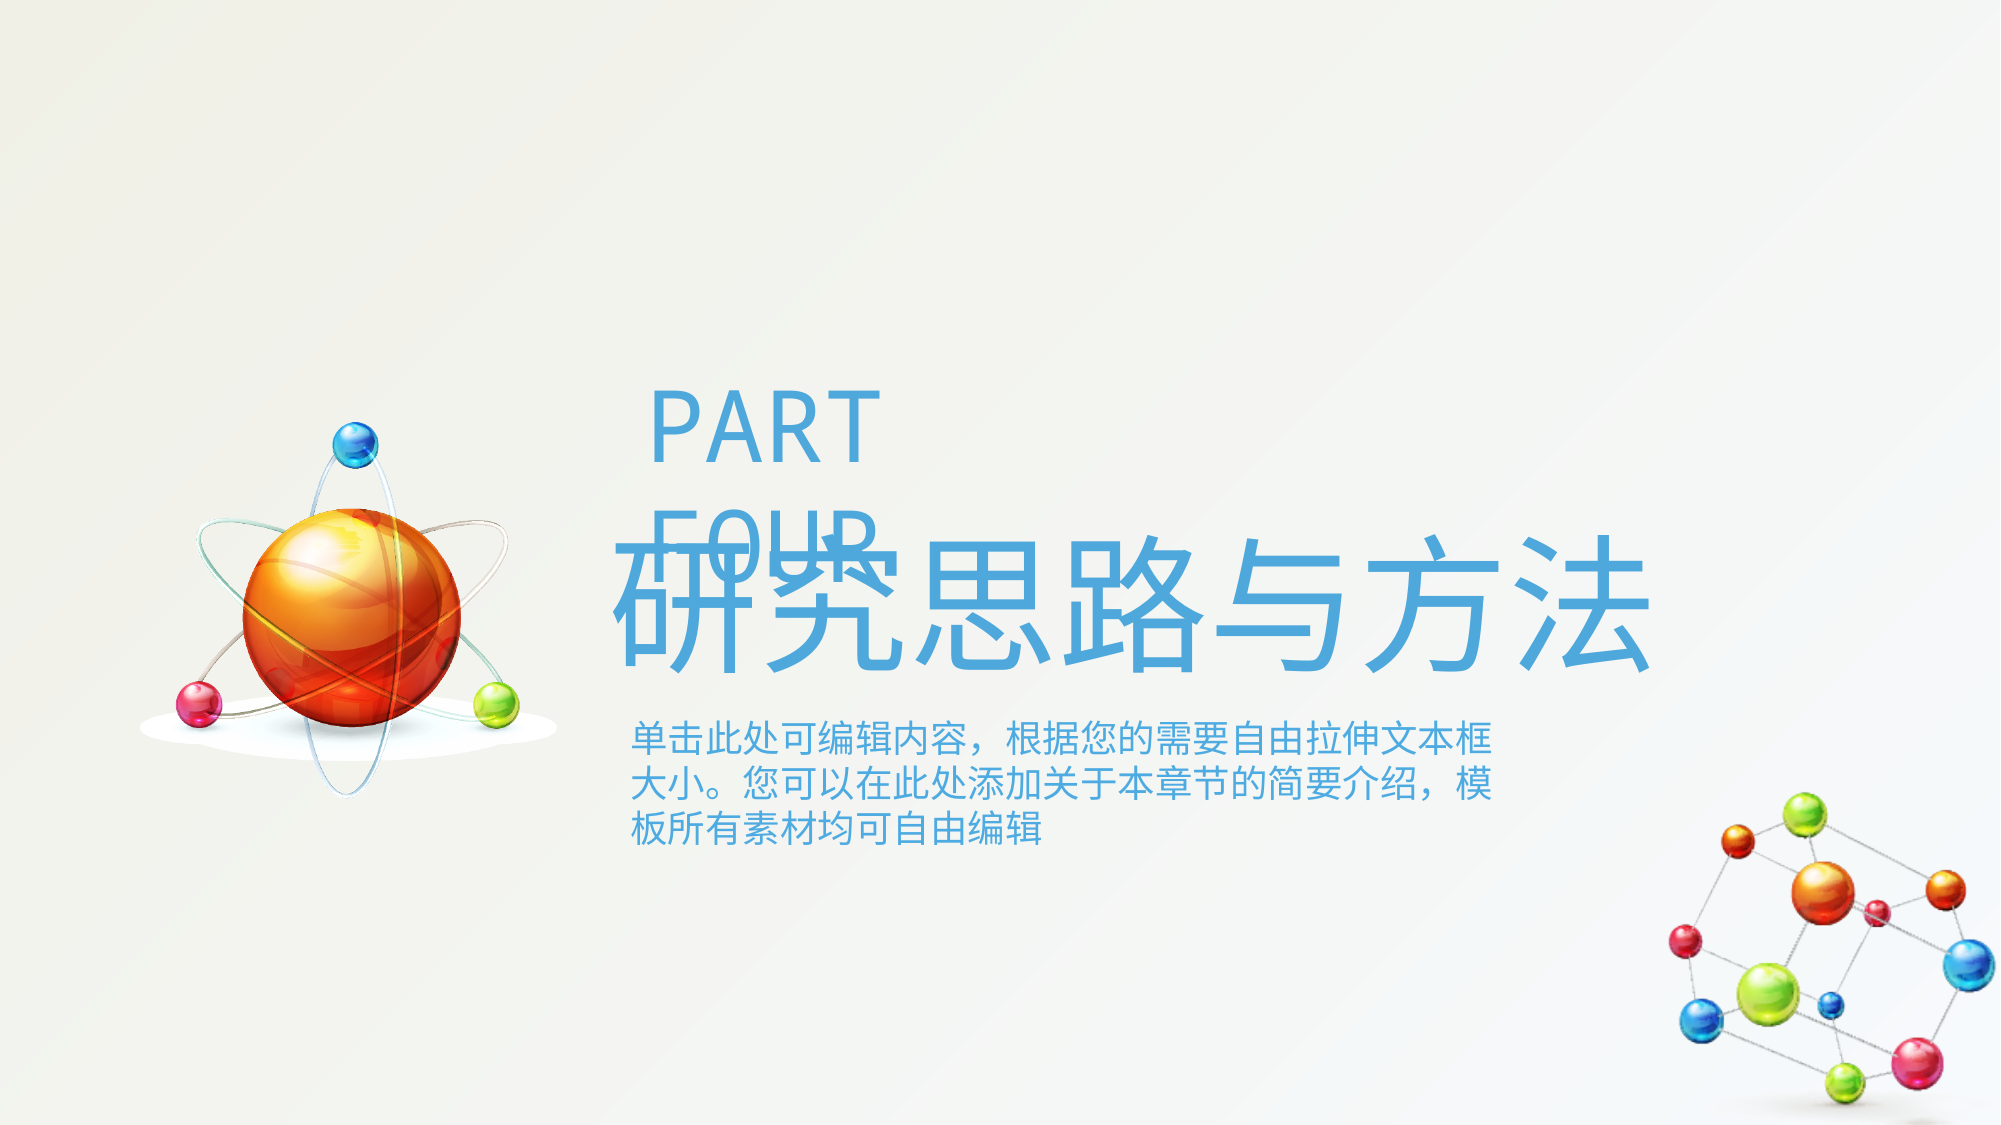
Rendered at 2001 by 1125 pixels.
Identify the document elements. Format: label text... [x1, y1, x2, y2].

picture [139, 406, 557, 799]
picture [1662, 777, 2000, 1125]
text_box 单击此处可编辑内容，根据您的需要自由拉伸文本框大小。您可以在此处添加关于本章节的简要介绍，模板所有素材均可自由编辑 [630, 714, 1508, 850]
text_box PART FOUR [630, 354, 1127, 610]
text_box 研究思路与方法 [593, 504, 1683, 700]
